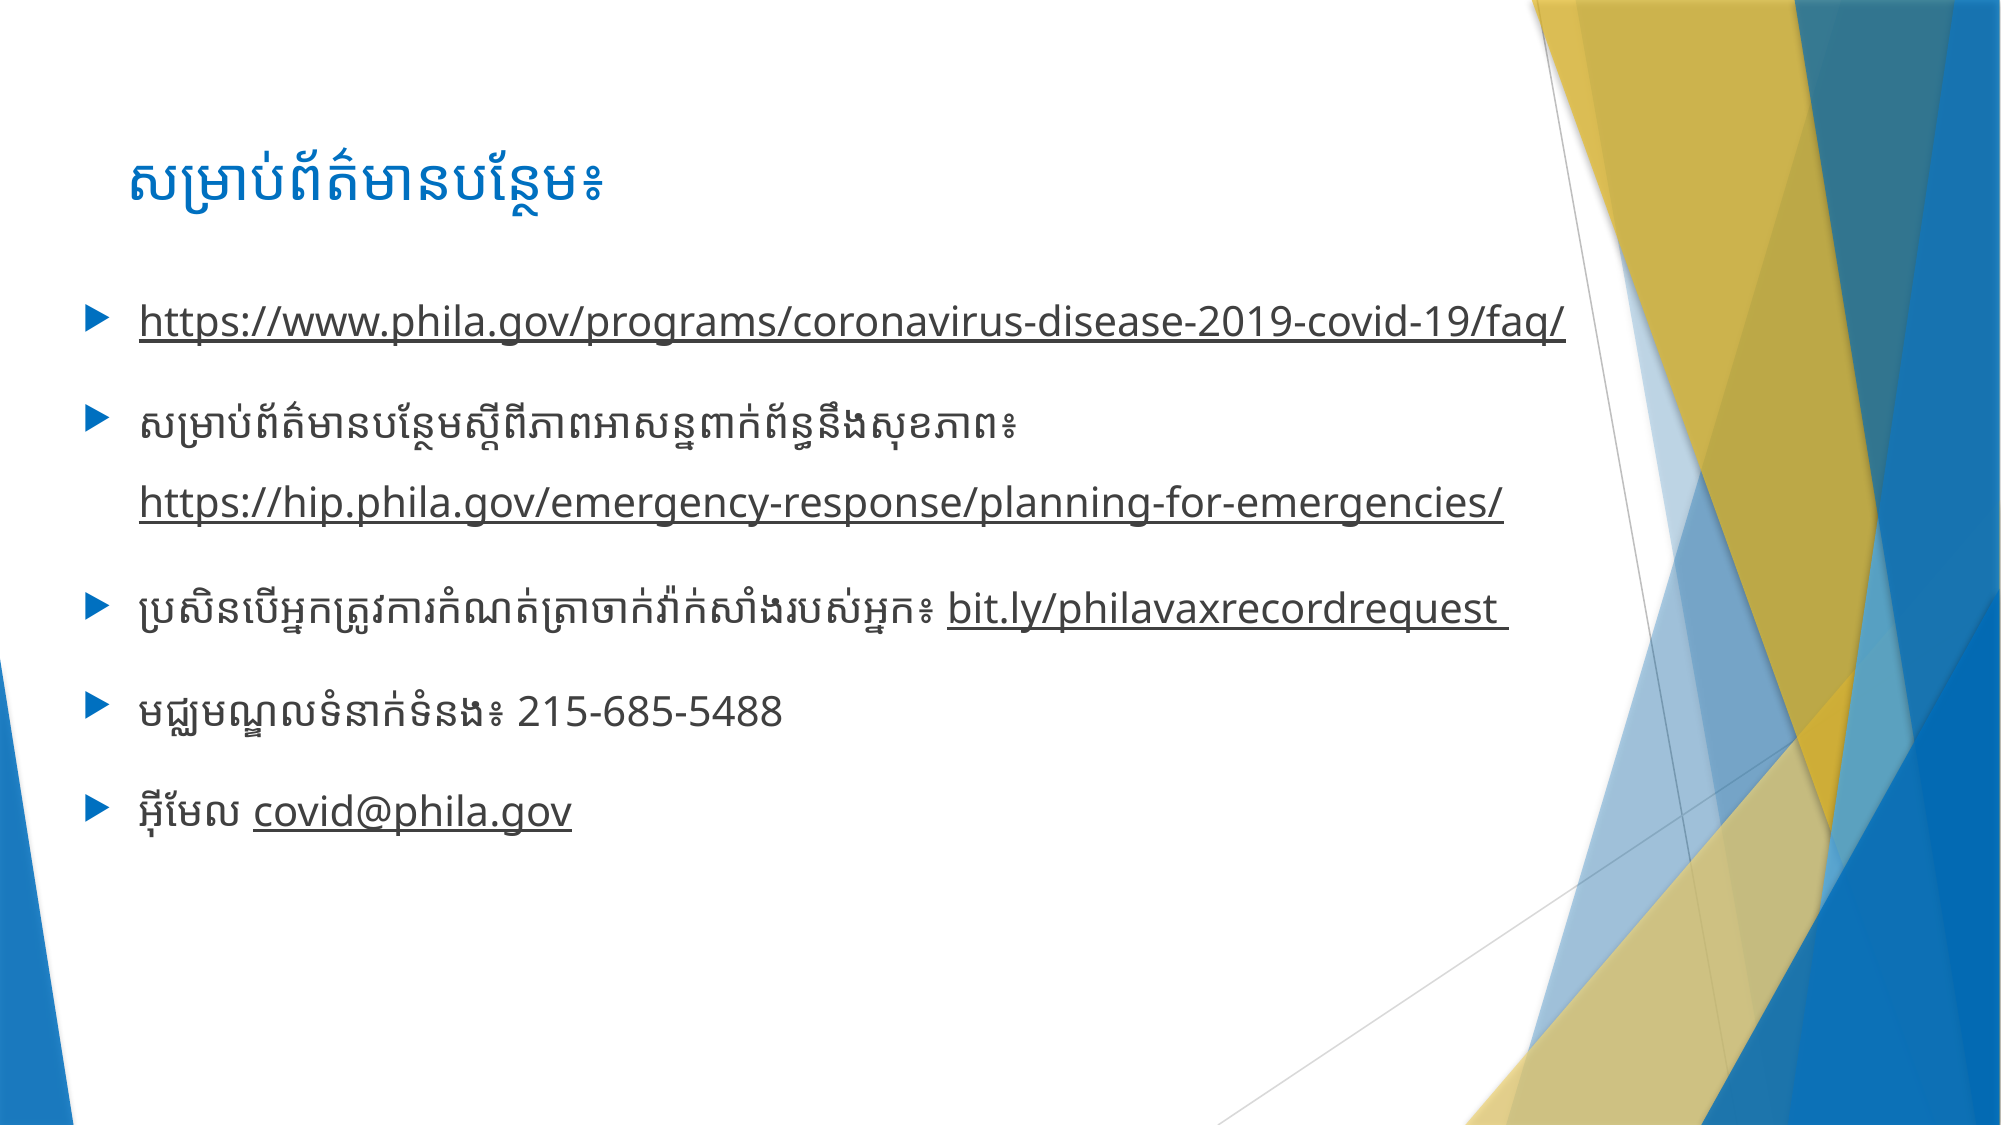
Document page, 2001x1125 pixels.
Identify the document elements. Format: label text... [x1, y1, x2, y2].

title សម្រាប់​ព័ត៌មាន​បន្ថែម​៖ [111, 99, 1522, 258]
list https://www.phila.gov/programs/coronavirus-disease-2019-covid-19/faq/ សម្រាប់​ព័ត៌មានបន្ថែម​ស្តីពី​ភាព​អាសន្ន​ពាក់ព័ន្ធនឹង​សុខភាព​៖https://hip.phila.gov/emergency-response/planning-for-emergencies/ ប្រសិនបើអ្នកត្រូវ​ការ​កំណត់ត្រា​ចាក់វ៉ាក់សាំង​របស់អ្នក​​៖ bit.ly/philavaxrecordrequest មជ្ឈមណ្ឌល​ទំនាក់ទំនង៖ 215-685-5488 អ៊ីមែល covid@phila.gov [67, 258, 1698, 1108]
